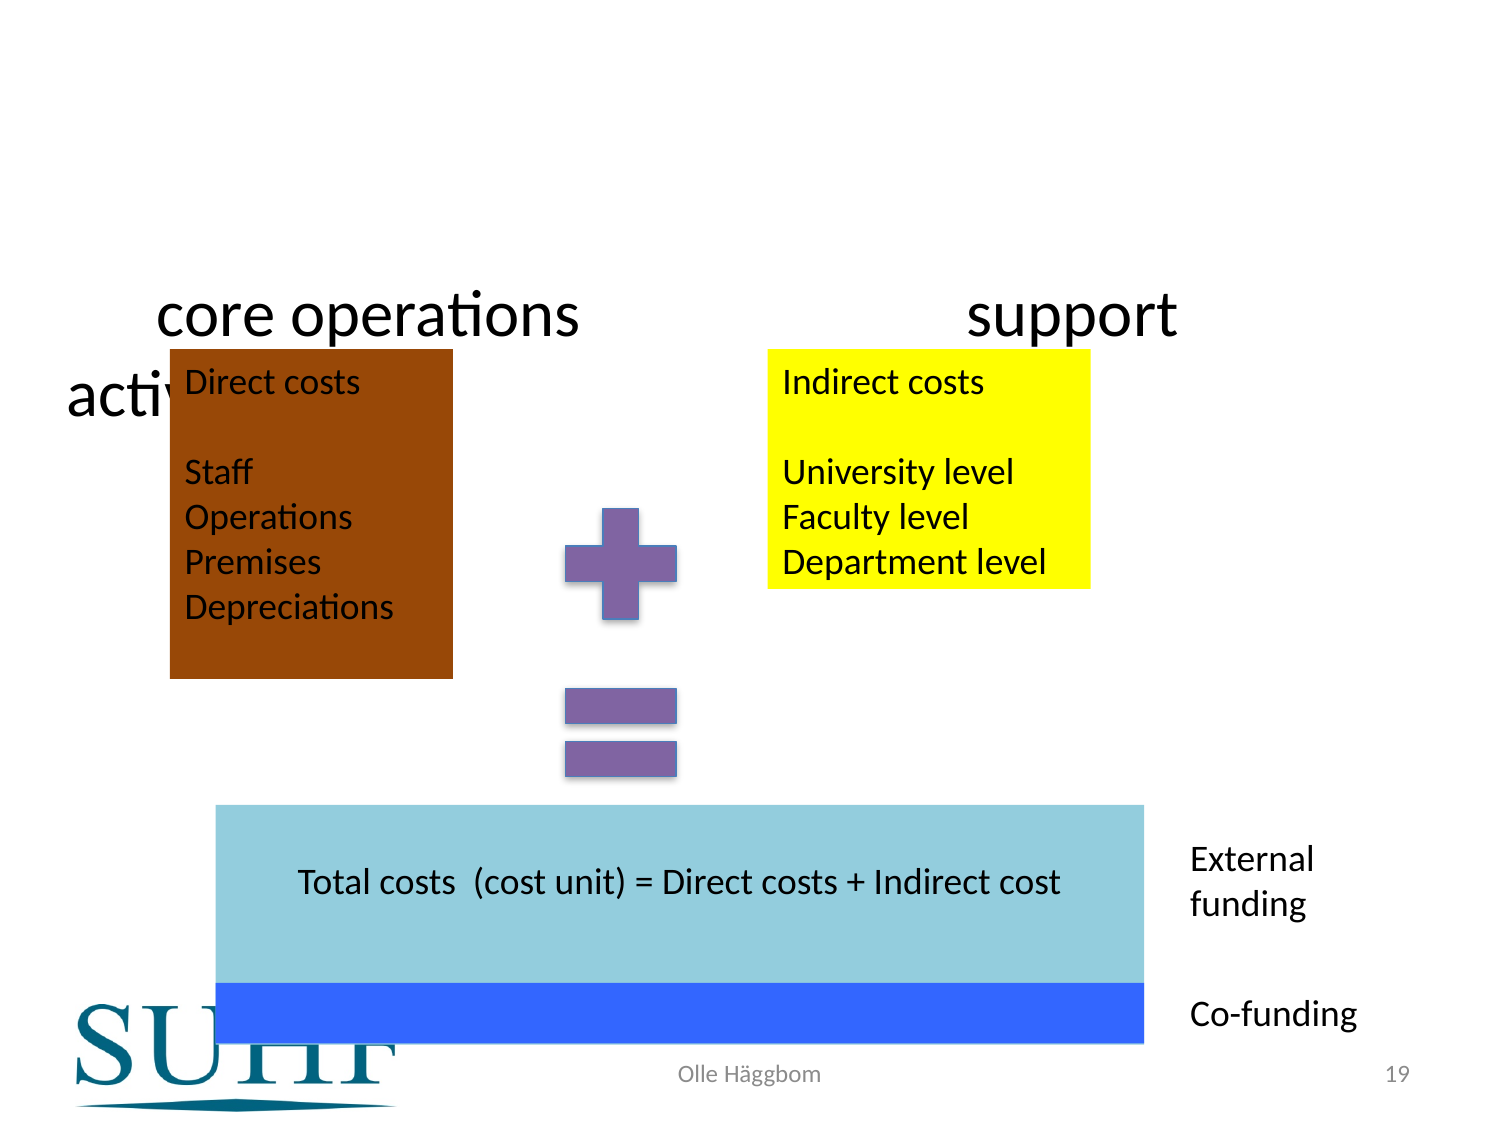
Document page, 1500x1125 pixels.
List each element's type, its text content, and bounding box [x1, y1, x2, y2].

list core operations support activities [51, 262, 1402, 1005]
text_box Total costs (cost unit) = Direct costs + Indirect cost [215, 804, 1145, 982]
text_box [565, 688, 677, 724]
text_box Co-funding [1175, 982, 1377, 1042]
picture [75, 1005, 400, 1112]
picture [112, 1005, 126, 1009]
text_box [565, 741, 677, 777]
text_box [215, 982, 1145, 1044]
footer Olle Häggbom [512, 1045, 988, 1103]
text_box [565, 508, 677, 620]
text_box Direct costs Staff Operations Premises Depreciations [169, 349, 453, 679]
text_box Indirect costs University level Faculty level Department level [767, 349, 1091, 589]
slide_number 19 [1074, 1042, 1425, 1103]
text_box External funding [1175, 826, 1402, 932]
